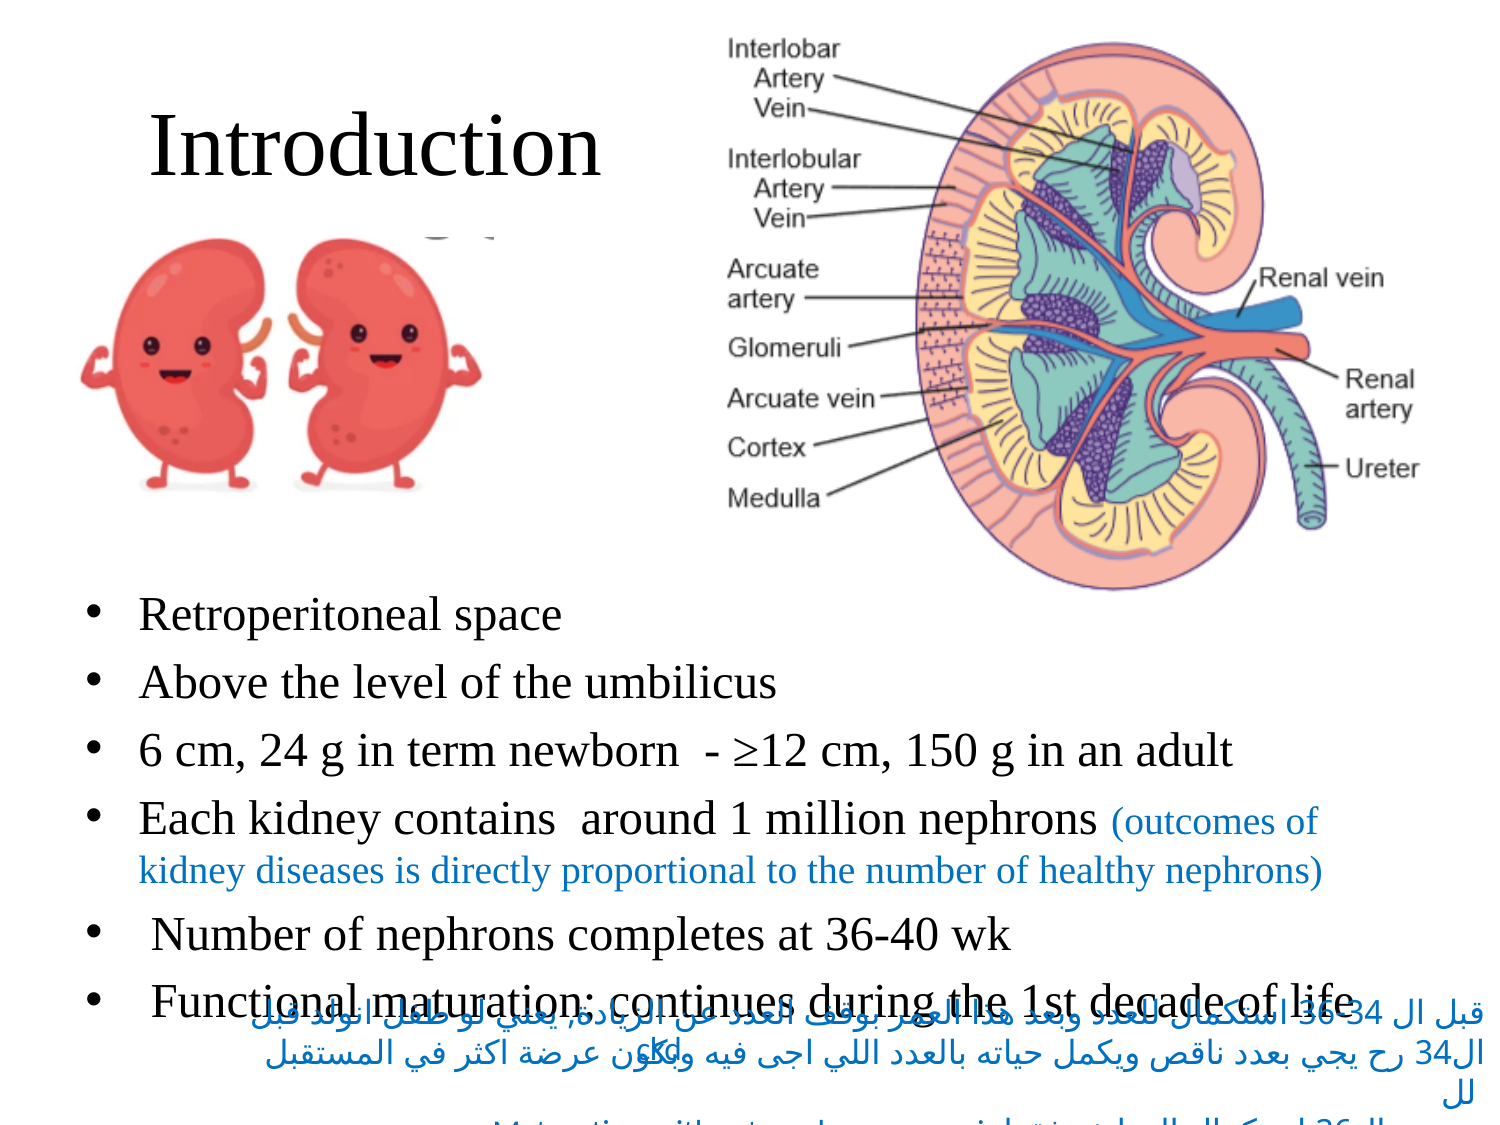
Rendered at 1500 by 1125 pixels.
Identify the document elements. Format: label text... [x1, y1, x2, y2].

picture [674, 12, 1476, 601]
picture [74, 237, 494, 524]
list Retroperitoneal space Above the level of the umbilicus 6 cm, 24 g in term newborn - ≥12 cm, 150 g in an adult Each kidney contains around 1 million nephrons (outcomes of kidney diseases is directly proportional to the number of healthy nephrons) Number of nephrons completes at 36-40 wk Functional maturation; continues during the 1st decade of life [70, 574, 1421, 1082]
text_box ckd [621, 1019, 697, 1075]
text_box قبل ال 34-36 استكمال للعدد وبعد هذا العمر بوقف العدد عن الزيادة, يعني لو طفل انولد قبل ال34 رح يجي بعدد ناقص ويكمل حياته بالعدد اللي اجى فيه وبكون عرضة اكثر في المستقبل لل Maturation without nephronogenesisبعد ال36 استكمال الوظيفة فقط... [210, 983, 1500, 1125]
title Introduction [75, 45, 669, 233]
